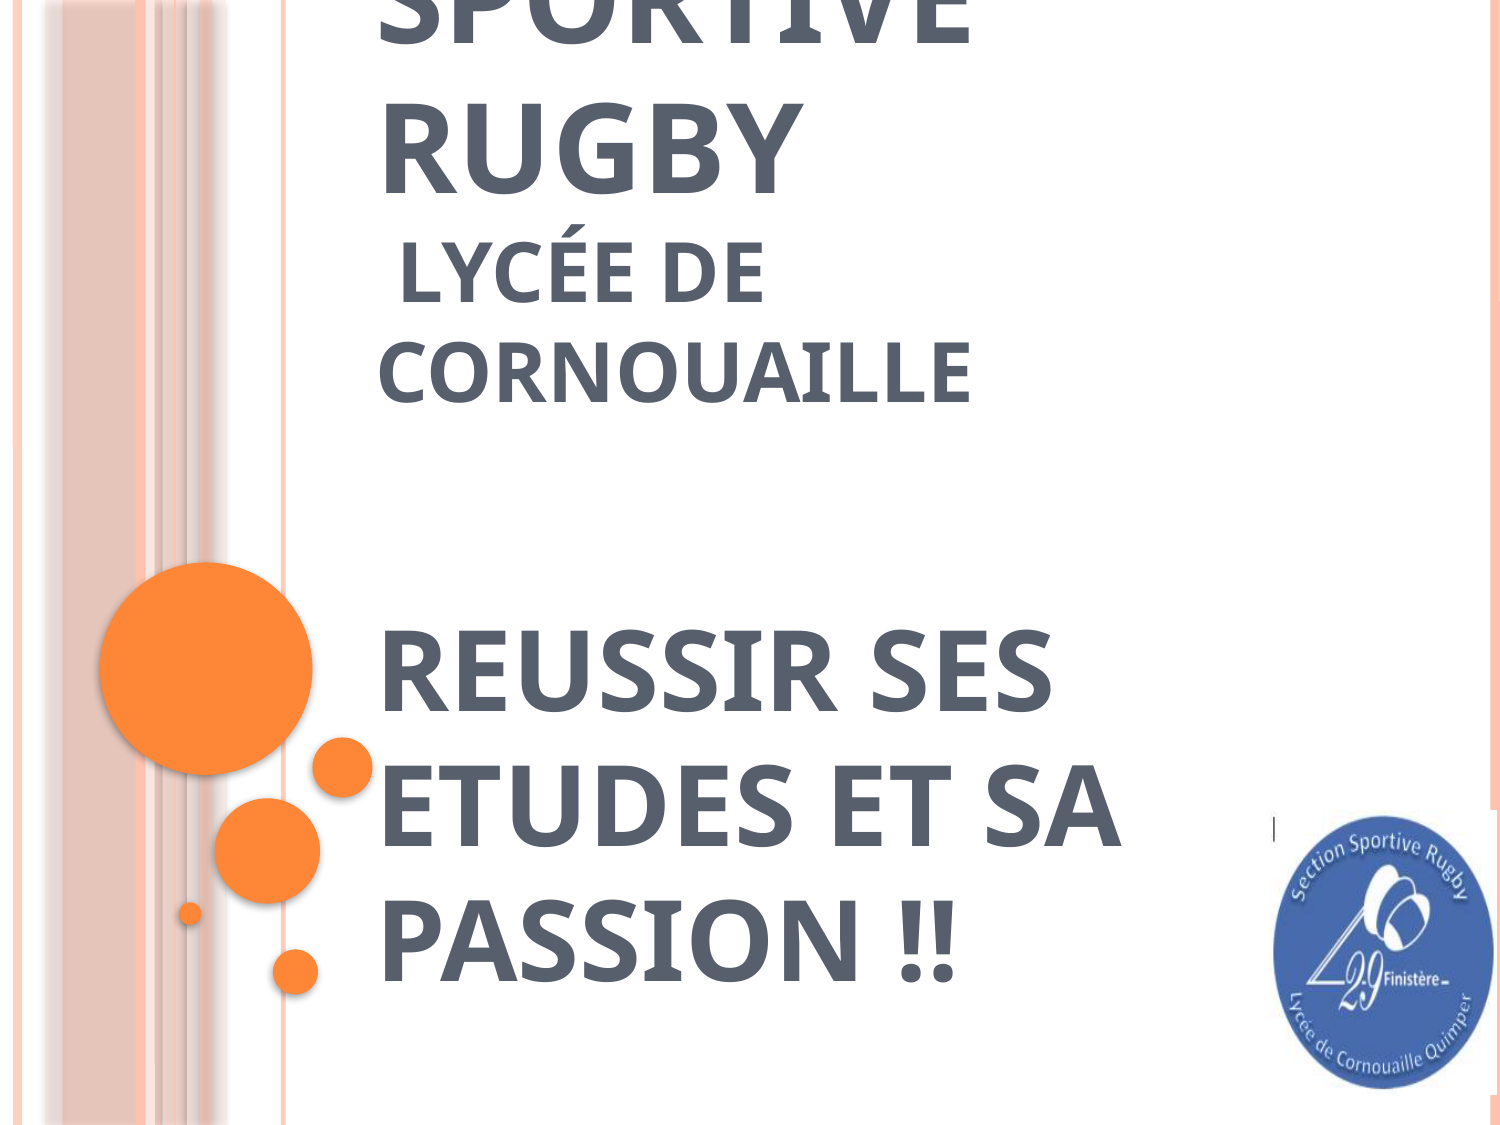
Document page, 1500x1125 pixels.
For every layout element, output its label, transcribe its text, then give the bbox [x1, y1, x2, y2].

picture [1268, 809, 1498, 1096]
title Section Sportive Rugby lycée de Cornouaille Reussir ses etudes et sa passion !! [360, 30, 1373, 1012]
